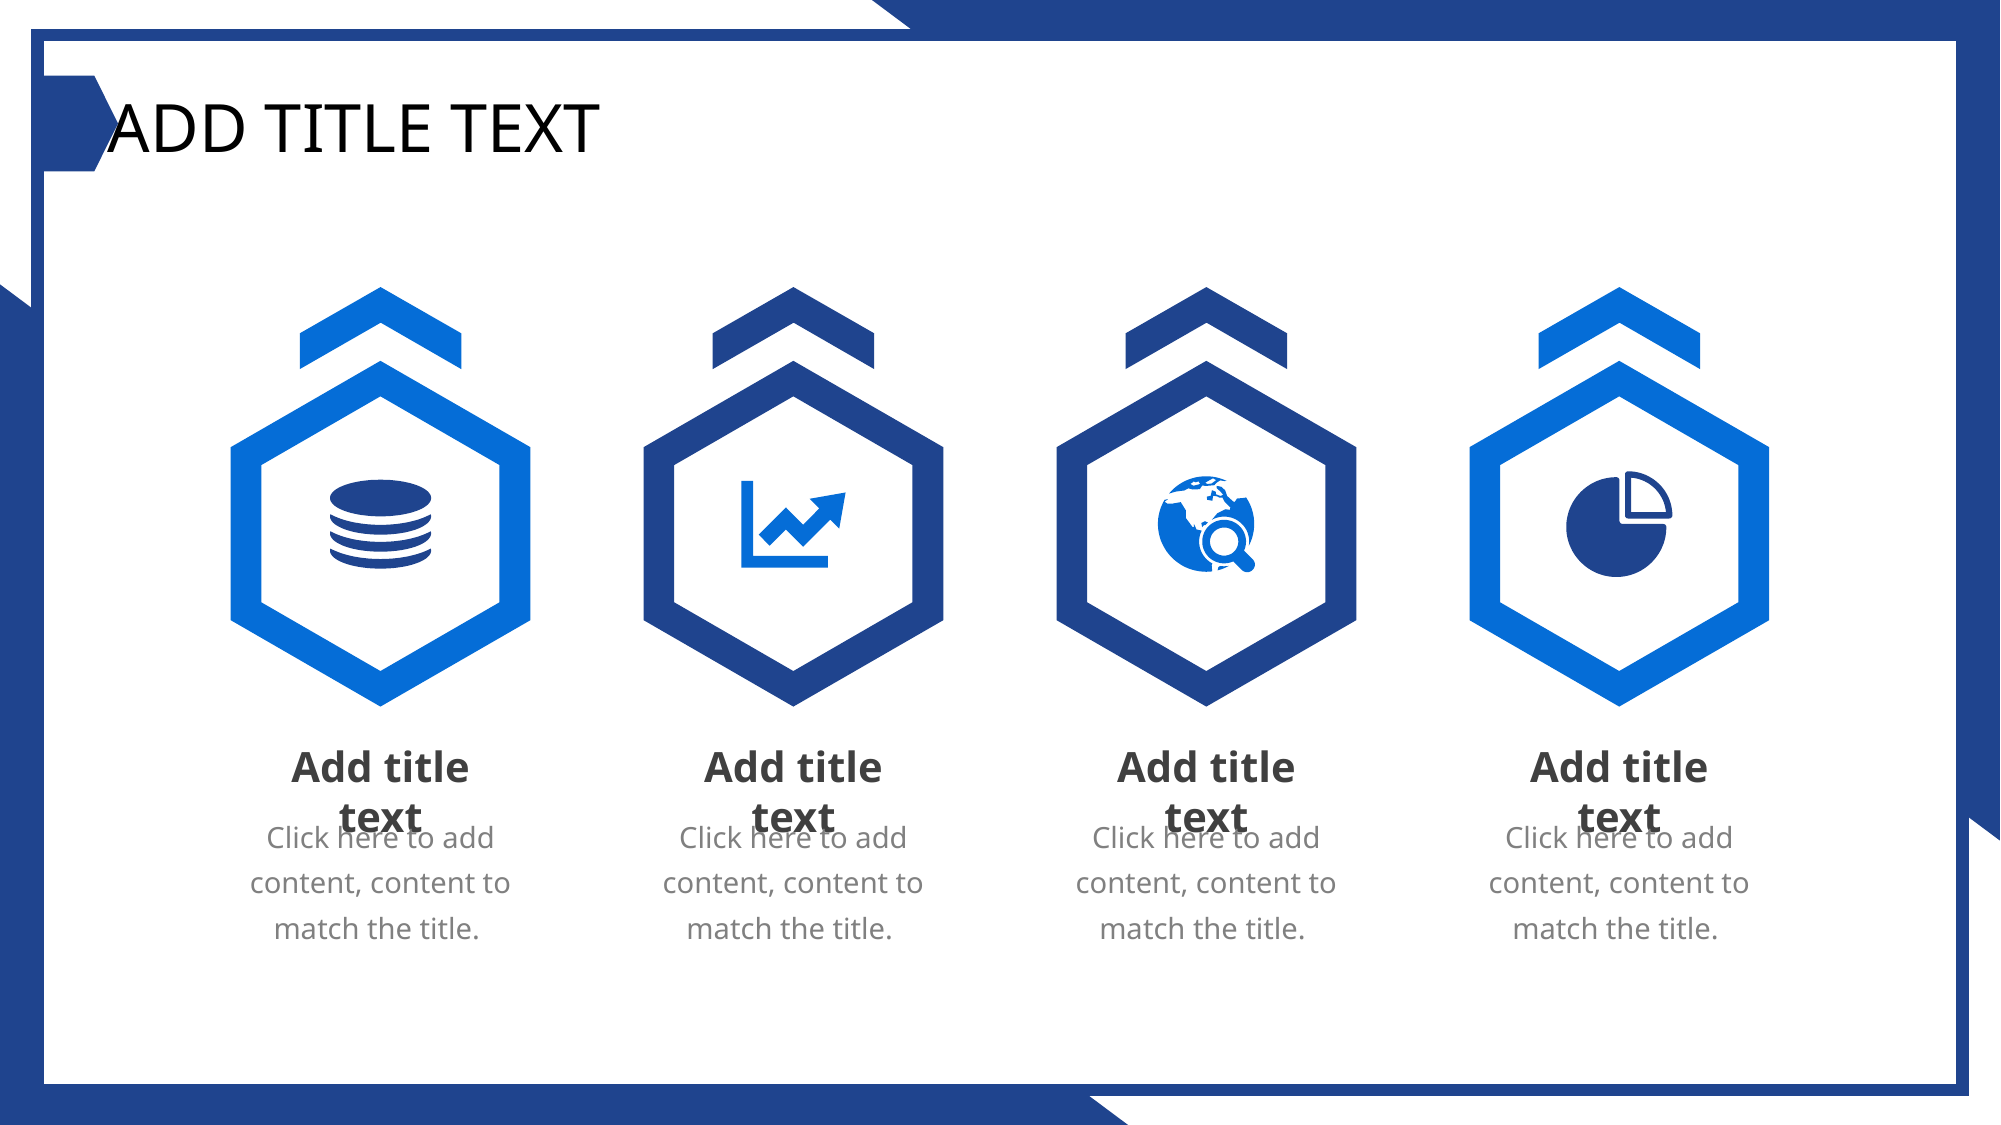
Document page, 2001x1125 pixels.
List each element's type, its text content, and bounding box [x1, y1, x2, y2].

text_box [643, 287, 944, 943]
text_box ADD TITLE TEXT [96, 78, 616, 173]
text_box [230, 287, 531, 943]
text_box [1056, 287, 1357, 943]
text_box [1469, 287, 1770, 943]
text_box [41, 74, 120, 173]
